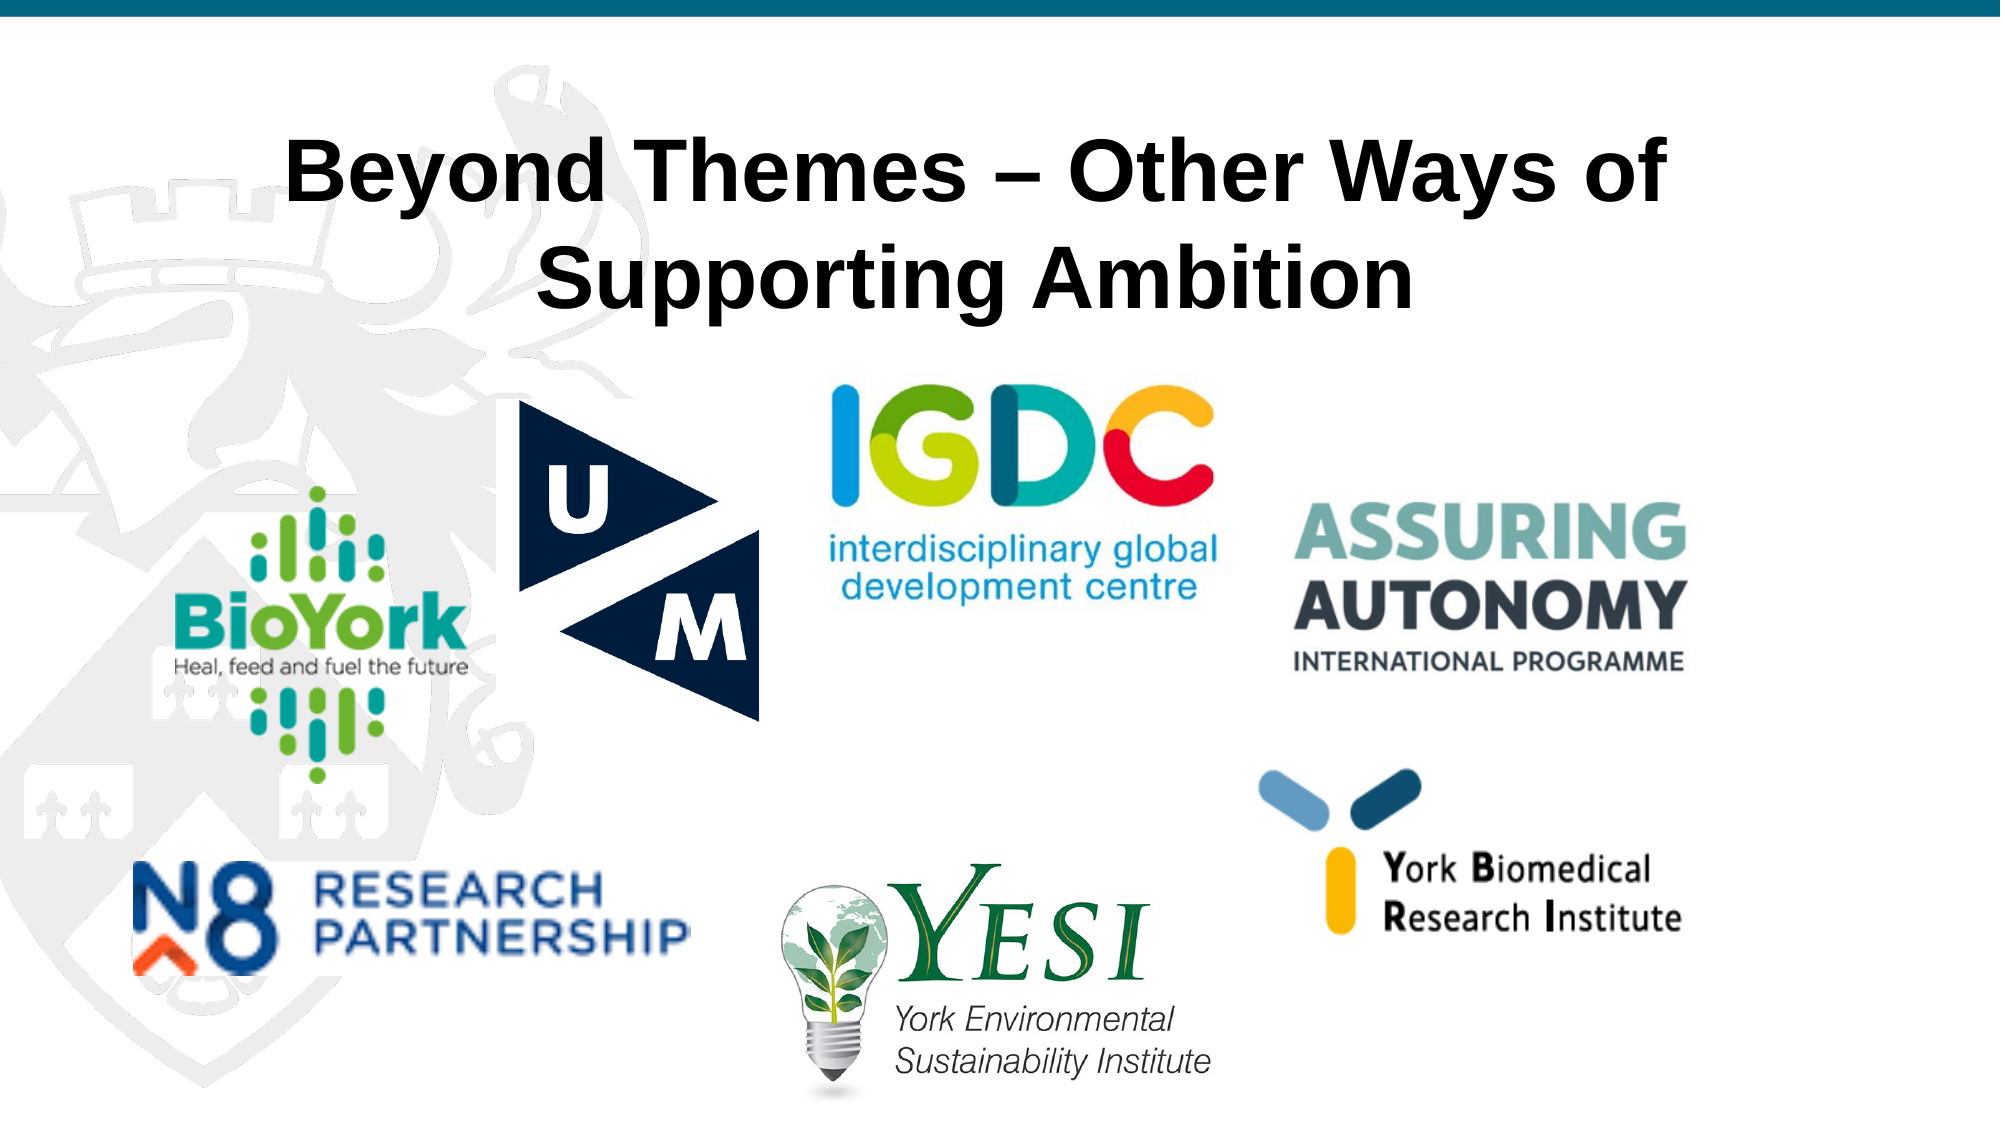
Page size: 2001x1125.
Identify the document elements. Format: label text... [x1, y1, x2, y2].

text_box Beyond Themes – Other Ways of Supporting Ambition [117, 105, 1835, 334]
picture [0, 17, 2000, 1125]
